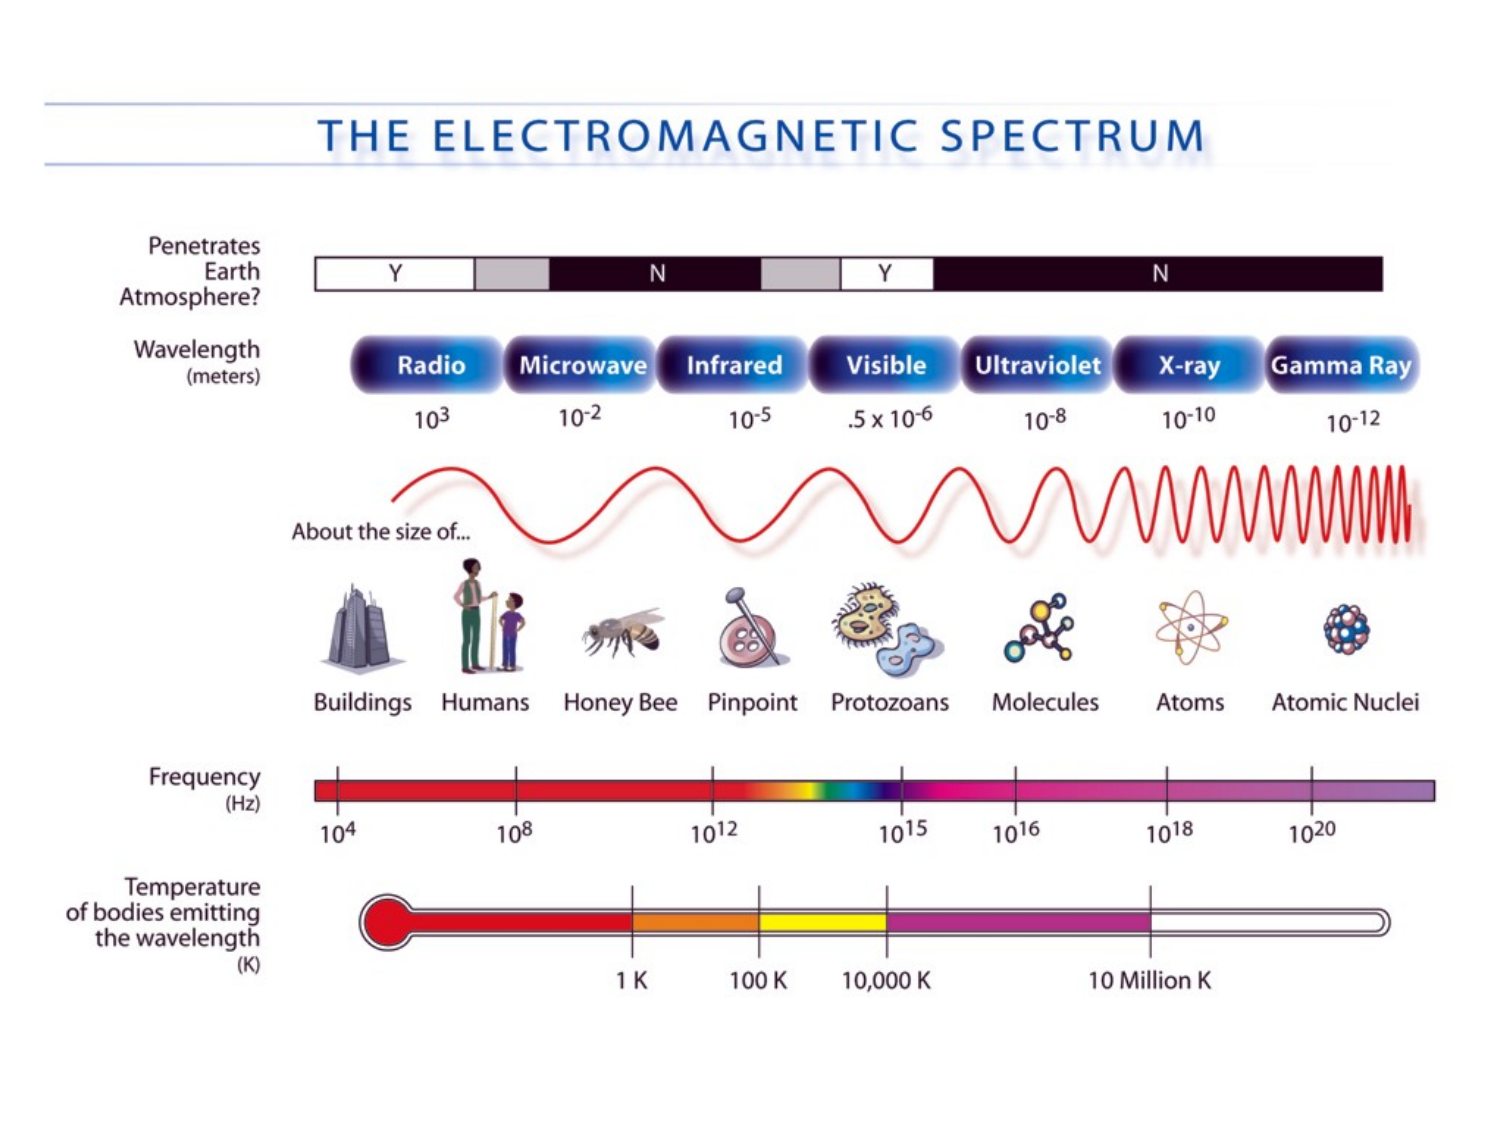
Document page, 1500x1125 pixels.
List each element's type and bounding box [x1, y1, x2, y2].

picture [43, 56, 1457, 1069]
